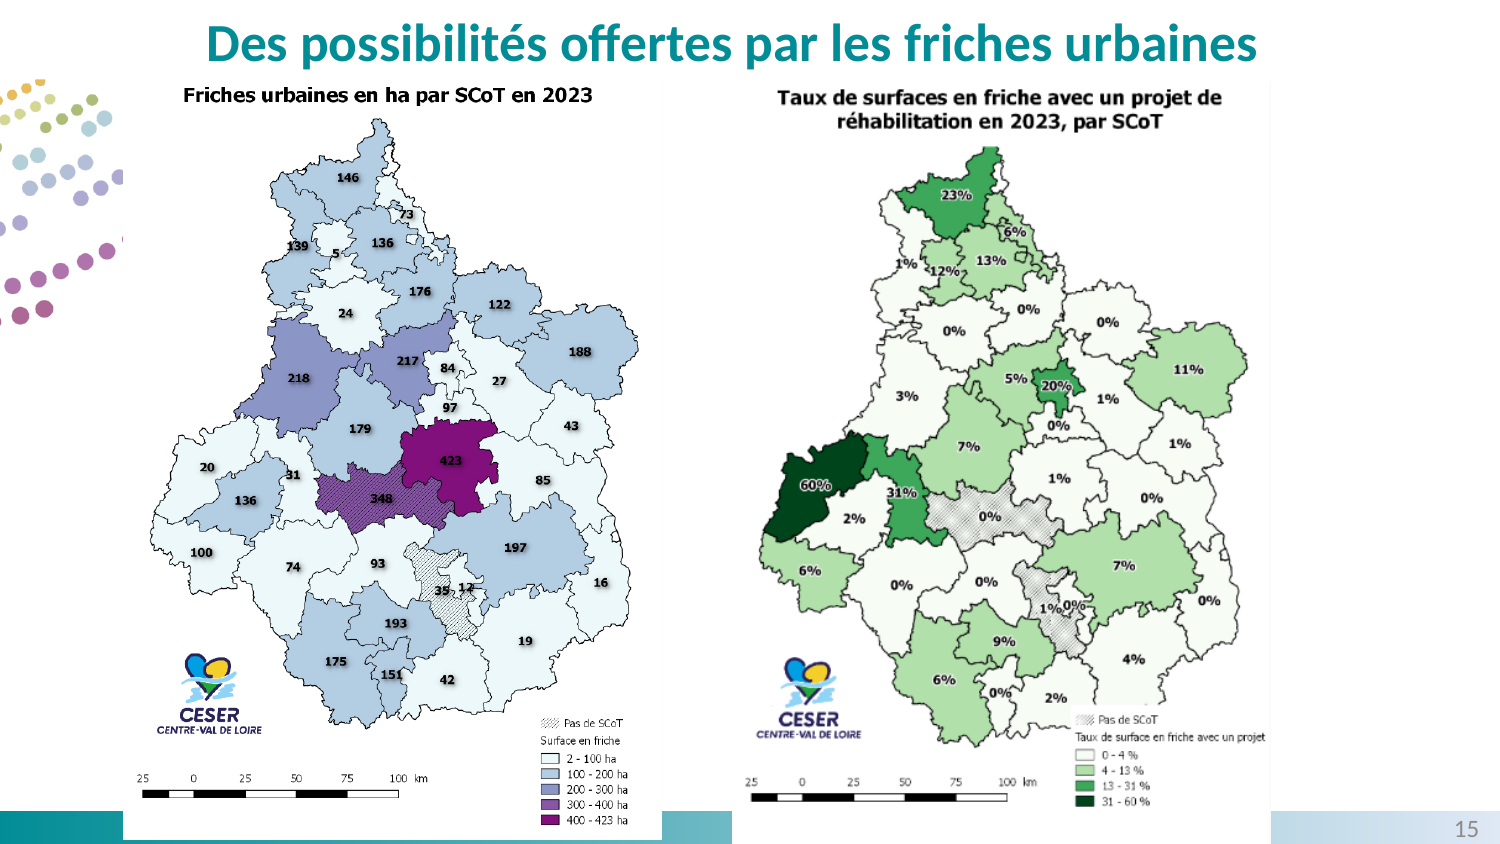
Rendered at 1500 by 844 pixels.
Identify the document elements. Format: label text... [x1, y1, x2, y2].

picture [732, 82, 1271, 844]
picture [0, 79, 662, 840]
title Des possibilités offertes par les friches urbaines [0, 0, 1465, 80]
slide_number 14 [1387, 811, 1495, 844]
